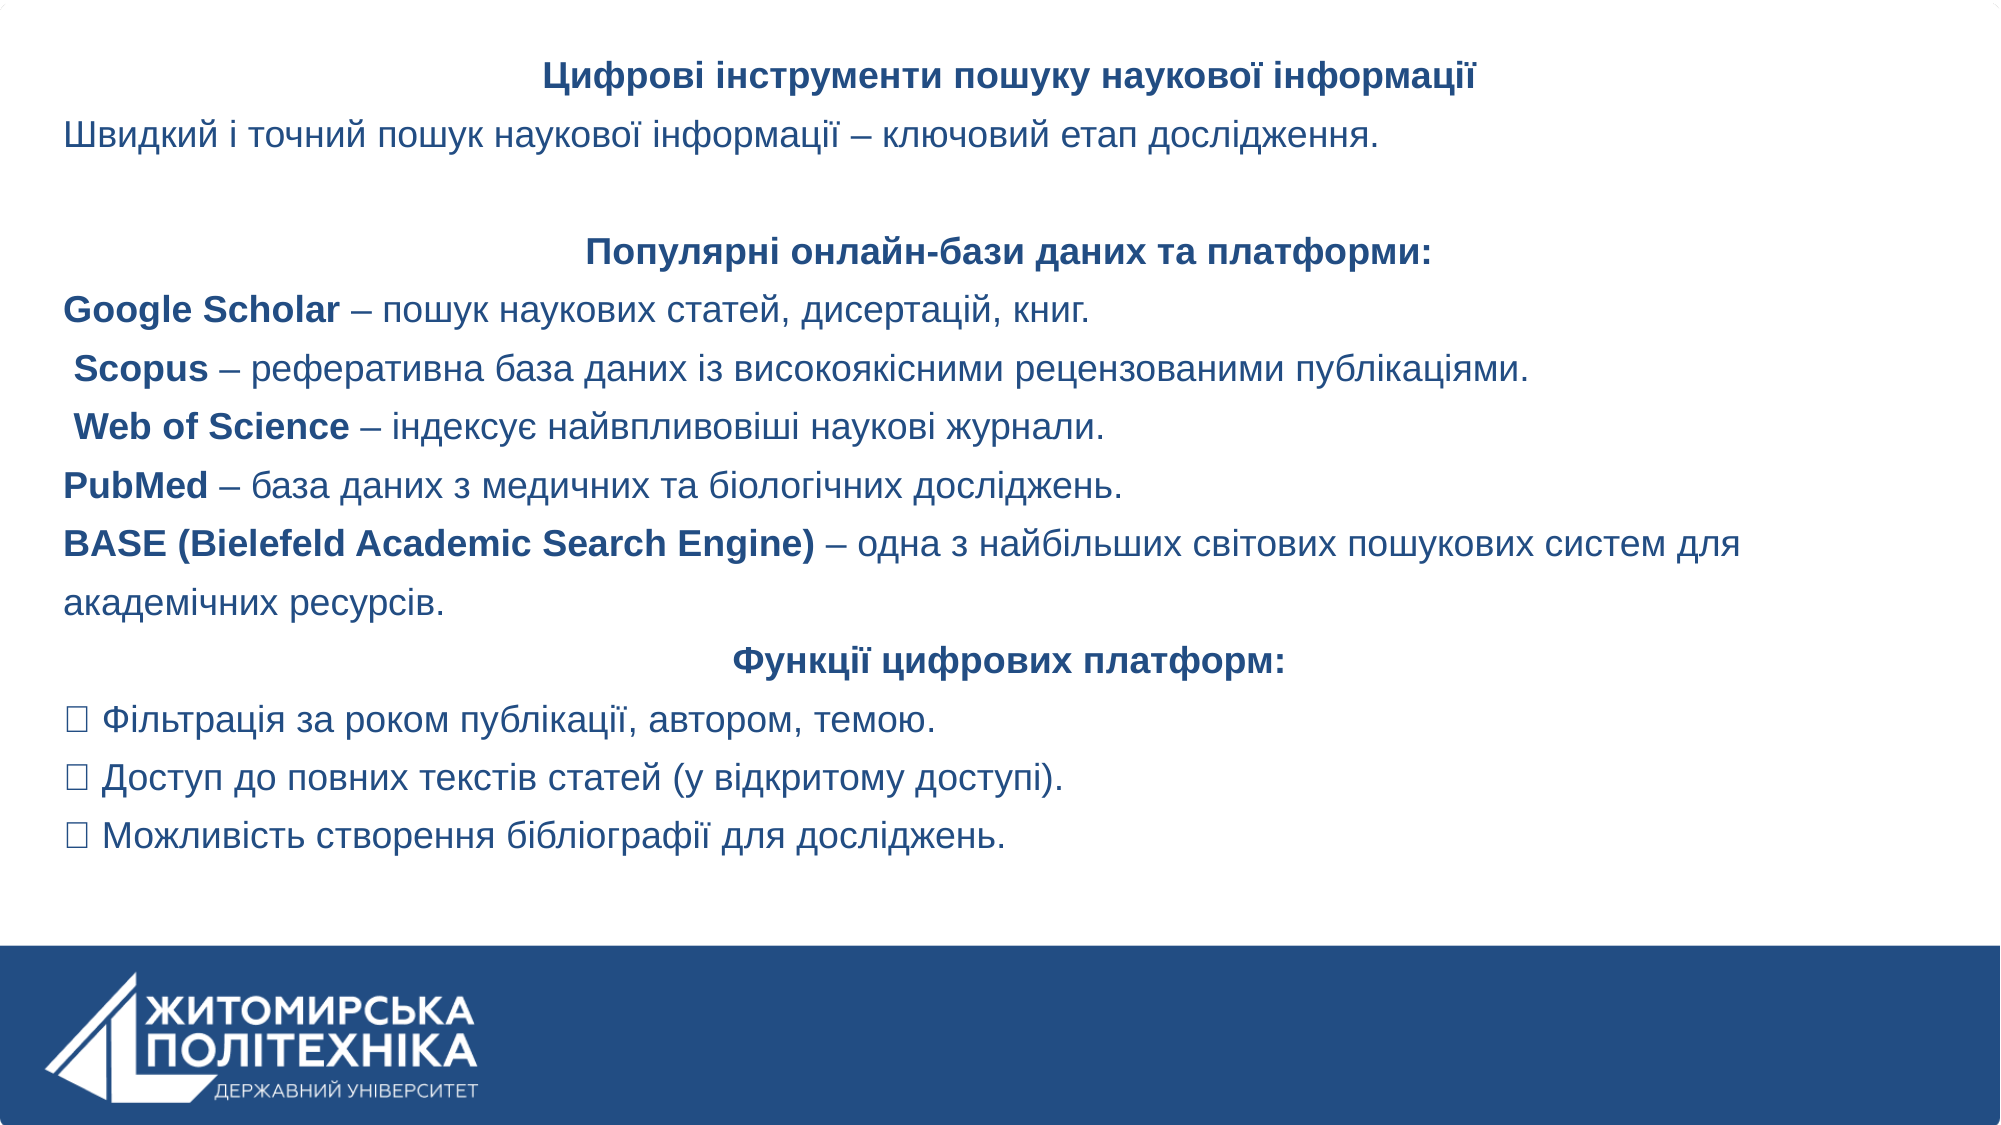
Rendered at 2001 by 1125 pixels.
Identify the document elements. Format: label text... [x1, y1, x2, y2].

text_box Цифрові інструменти пошуку наукової інформації Швидкий і точний пошук наукової інформації – ключовий етап дослідження. Популярні онлайн-бази даних та платформи: Google Scholar – пошук наукових статей, дисертацій, книг. Scopus – реферативна база даних із високоякісними рецензованими публікаціями. Web of Science – індексує найвпливовіші наукові журнали. PubMed – база даних з медичних та біологічних досліджень. BASE (Bielefeld Academic Search Engine) – одна з найбільших світових пошукових систем для академічних ресурсів. Функції цифрових платформ: ✅ Фільтрація за роком публікації, автором, темою. ✅ Доступ до повних текстів статей (у відкритому доступі). ✅ Можливість створення бібліографії для досліджень. [48, 30, 1971, 864]
picture [0, 3, 2000, 1125]
